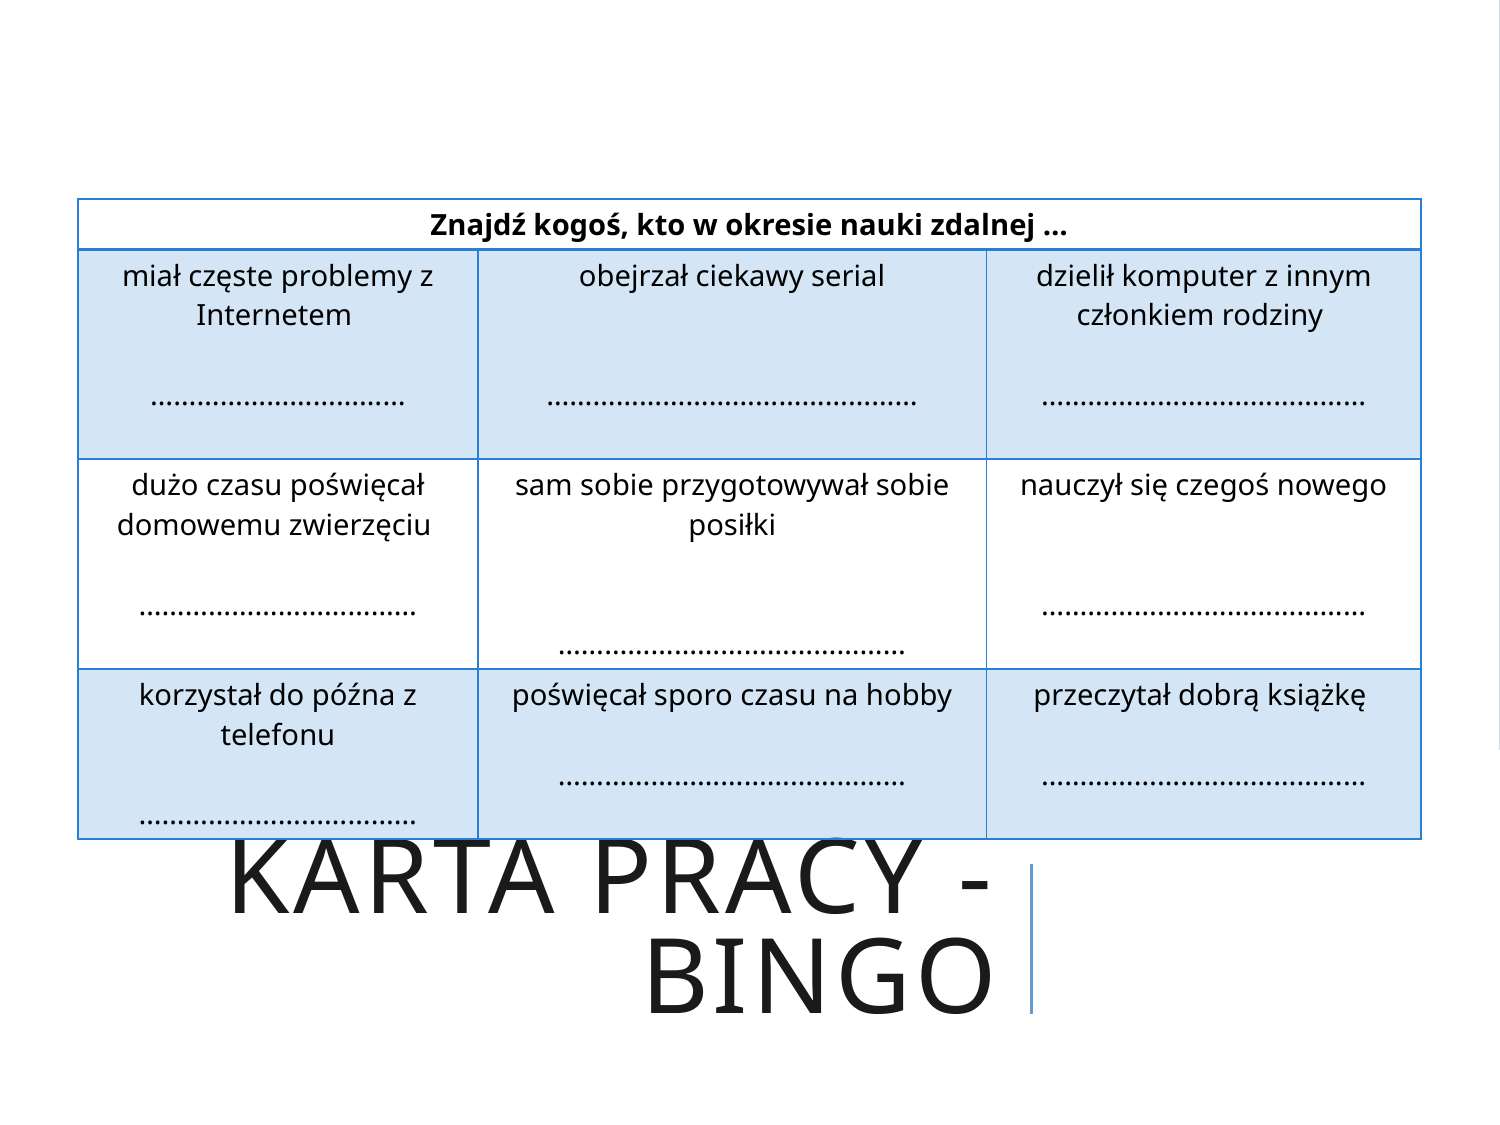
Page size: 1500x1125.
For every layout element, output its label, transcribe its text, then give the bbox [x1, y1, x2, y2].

table_cell obejrzał ciekawy serial ………………………………………… [479, 251, 986, 458]
table_cell sam sobie przygotowywał sobie posiłki ……………………………………… [479, 460, 986, 668]
table_header Znajdź kogoś, kto w okresie nauki zdalnej … [79, 200, 1420, 248]
table_cell przeczytał dobrą książkę …………………………………… [987, 670, 1420, 838]
table_cell poświęcał sporo czasu na hobby ……………………………………… [479, 670, 986, 838]
table_cell nauczył się czegoś nowego …………………………………… [987, 460, 1420, 668]
table_cell korzystał do późna z telefonu ……………………………… [79, 670, 477, 838]
table_cell dużo czasu poświęcał domowemu zwierzęciu ……………………………… [79, 460, 477, 668]
text_box [0, 0, 1500, 751]
table_cell miał częste problemy z Internetem …………………………… [79, 251, 477, 458]
title Karta pracy - Bingo [56, 813, 1013, 1054]
table_cell dzielił komputer z innym członkiem rodziny …………………………………… [987, 251, 1420, 458]
